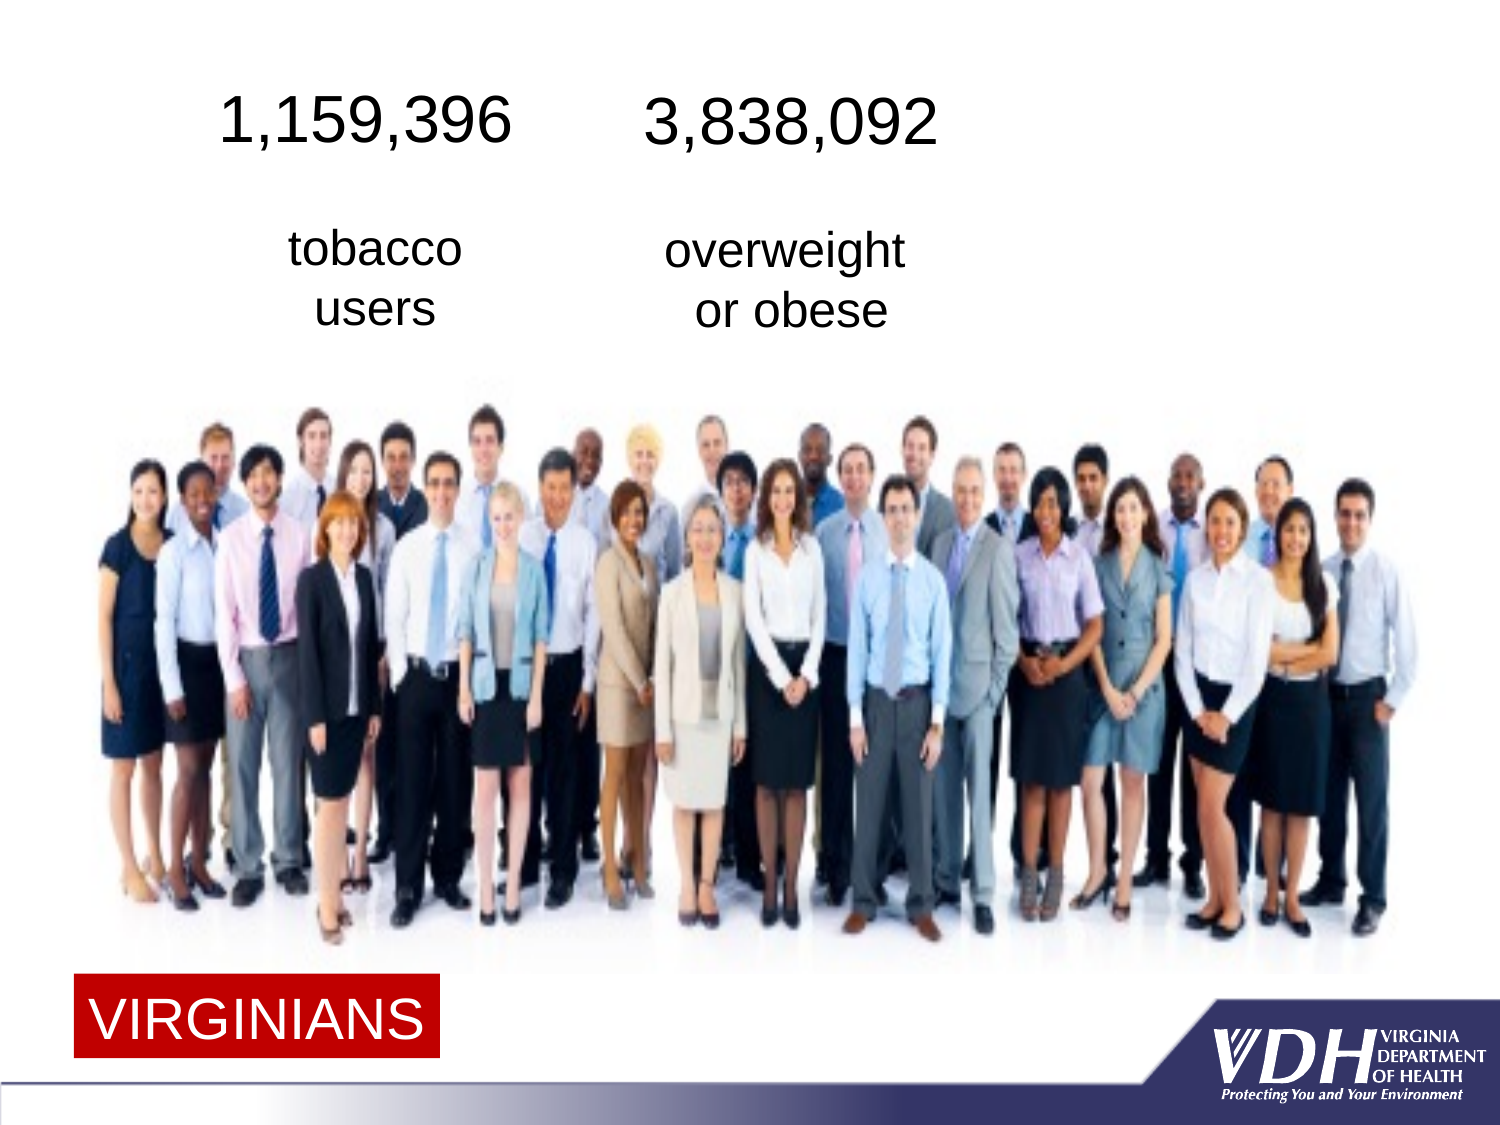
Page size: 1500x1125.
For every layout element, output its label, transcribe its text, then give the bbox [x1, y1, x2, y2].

text_box VIRGINIANS [73, 984, 440, 1059]
text_box 1,159,396 tobacco users [203, 68, 548, 343]
picture [47, 346, 1470, 975]
text_box 3,838,092 overweight or obese [629, 70, 955, 345]
